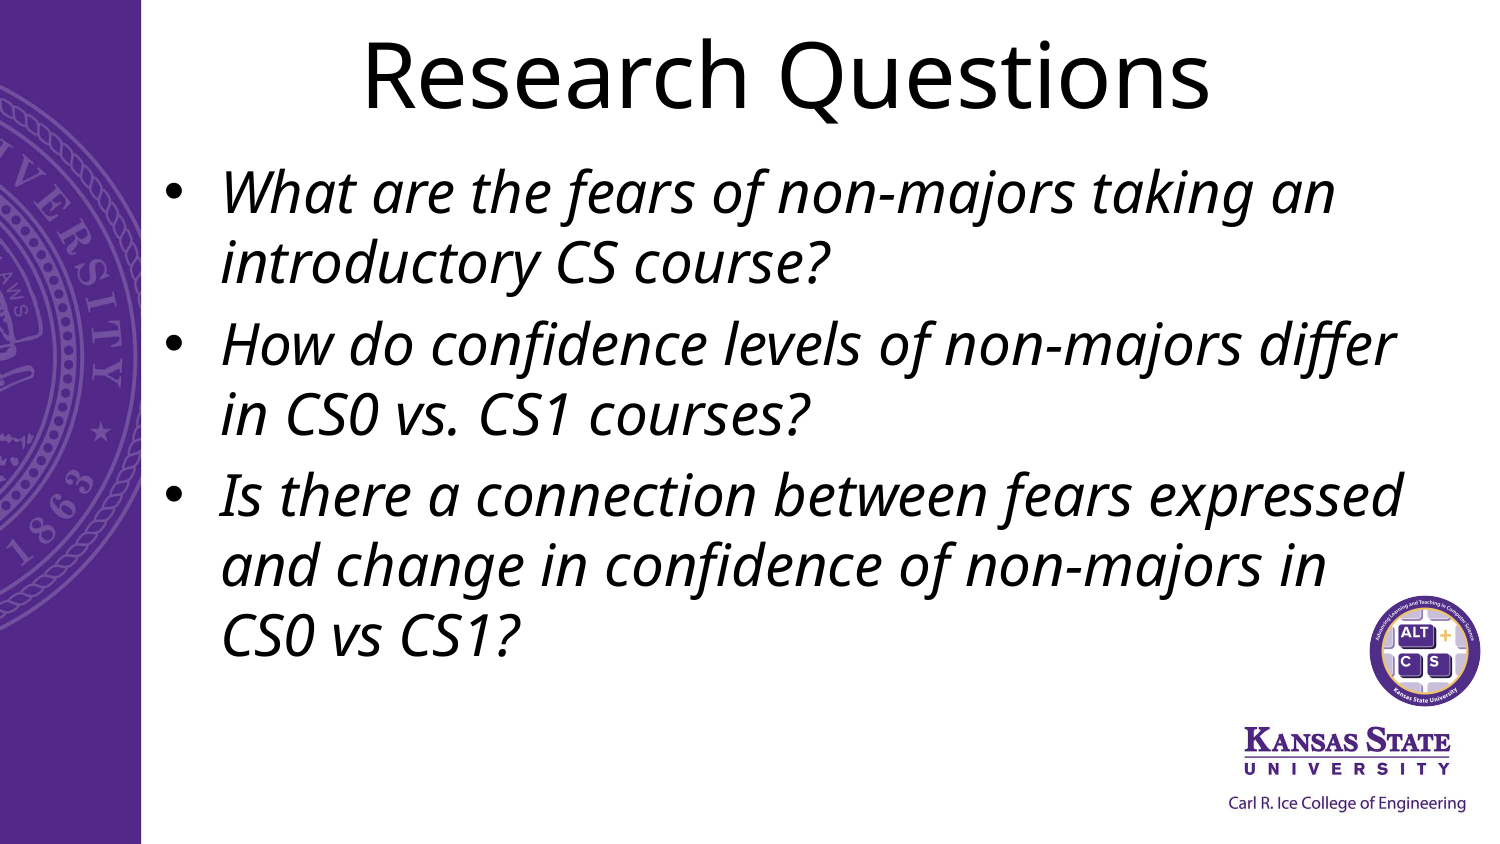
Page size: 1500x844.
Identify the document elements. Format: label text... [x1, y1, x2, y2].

title Research Questions [148, 32, 1425, 112]
list What are the fears of non-majors taking an introductory CS course? How do confidence levels of non-majors differ in CS0 vs. CS1 courses? Is there a connection between fears expressed and change in confidence of non-majors in CS0 vs CS1? [148, 147, 1425, 754]
picture [0, 0, 1500, 844]
